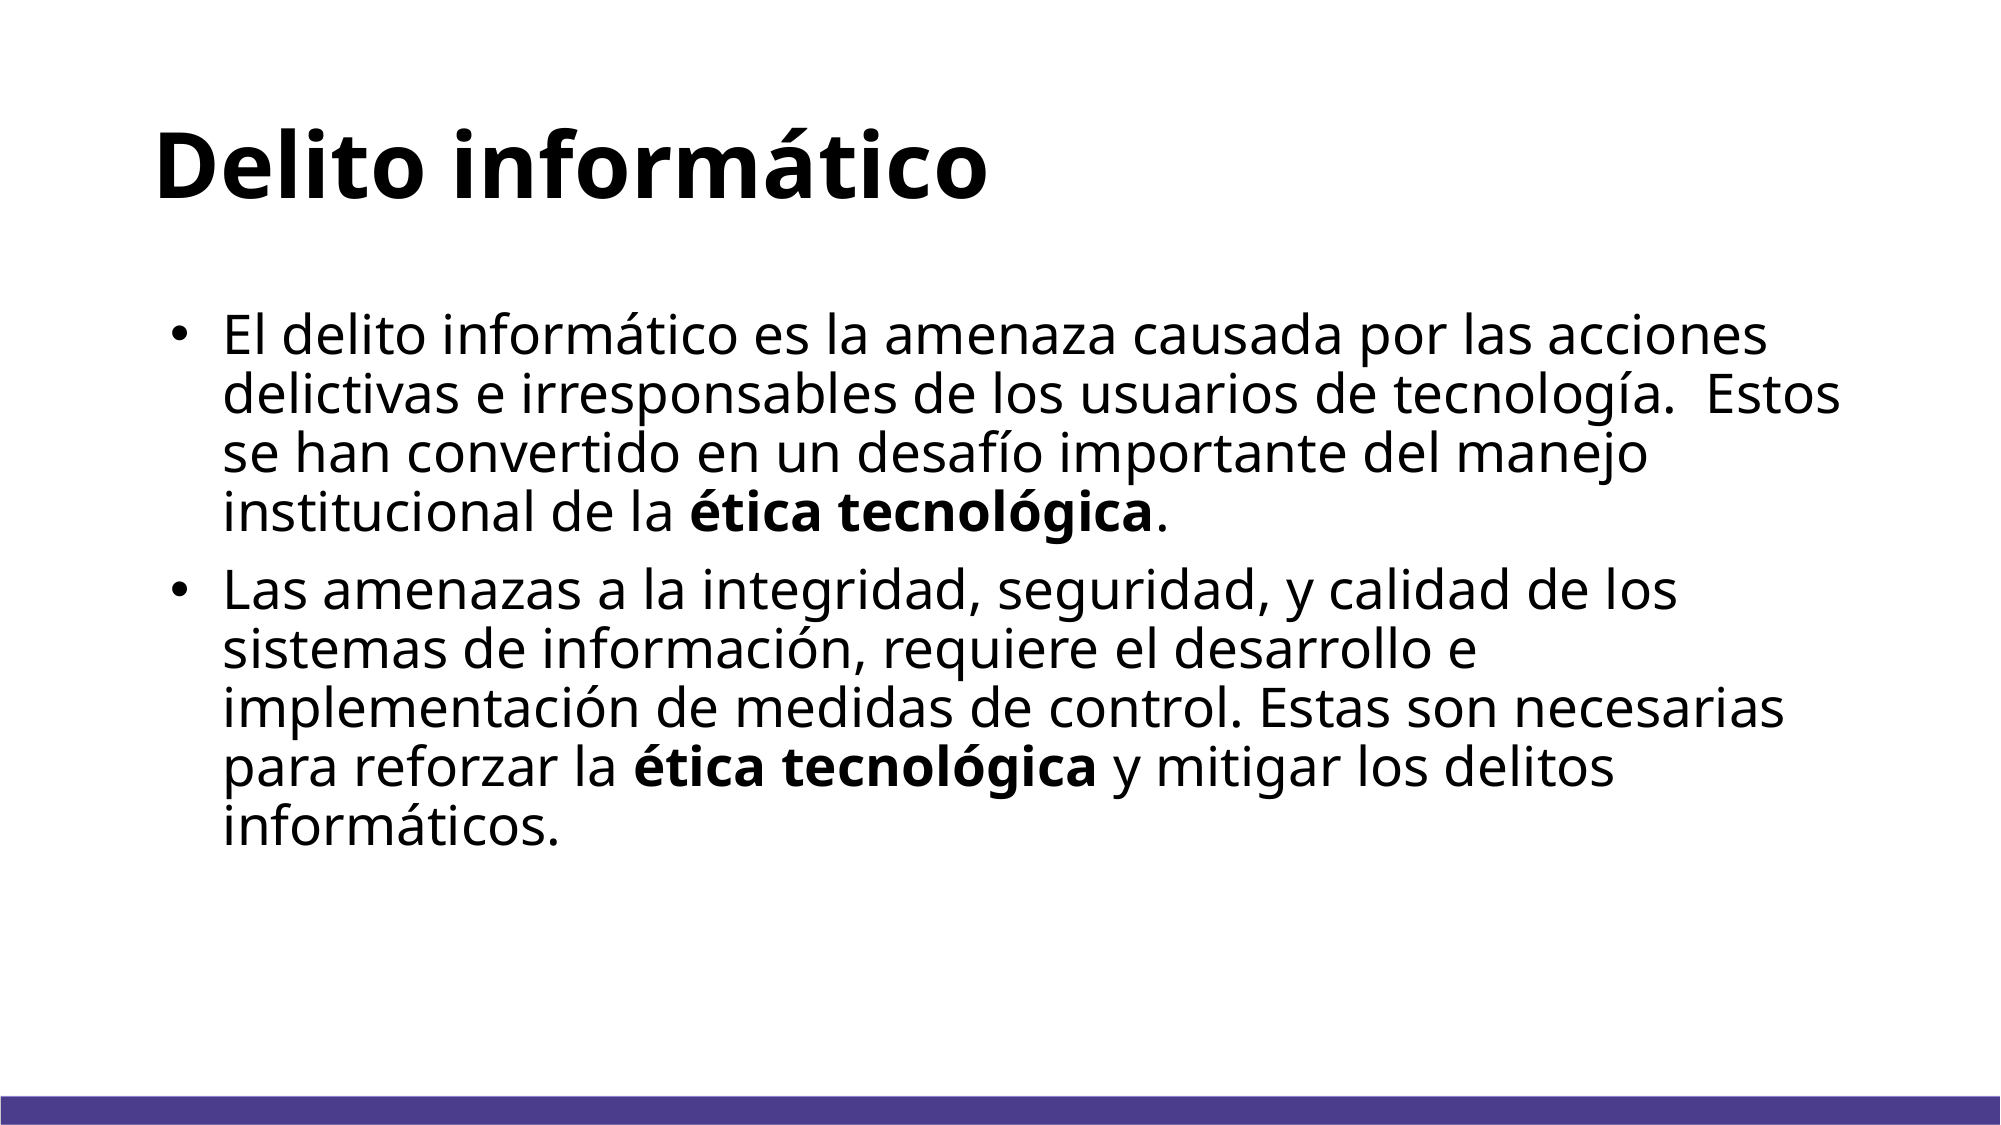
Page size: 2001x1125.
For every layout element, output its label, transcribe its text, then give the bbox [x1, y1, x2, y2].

list El delito informático es la amenaza causada por las acciones delictivas e irresponsables de los usuarios de tecnología. Estos se han convertido en un desafío importante del manejo institucional de la ética tecnológica. Las amenazas a la integridad, seguridad, y calidad de los sistemas de información, requiere el desarrollo e implementación de medidas de control. Estas son necesarias para reforzar la ética tecnológica y mitigar los delitos informáticos. [137, 299, 1863, 1014]
title Delito informático [137, 59, 1863, 278]
picture [0, 0, 2000, 1125]
